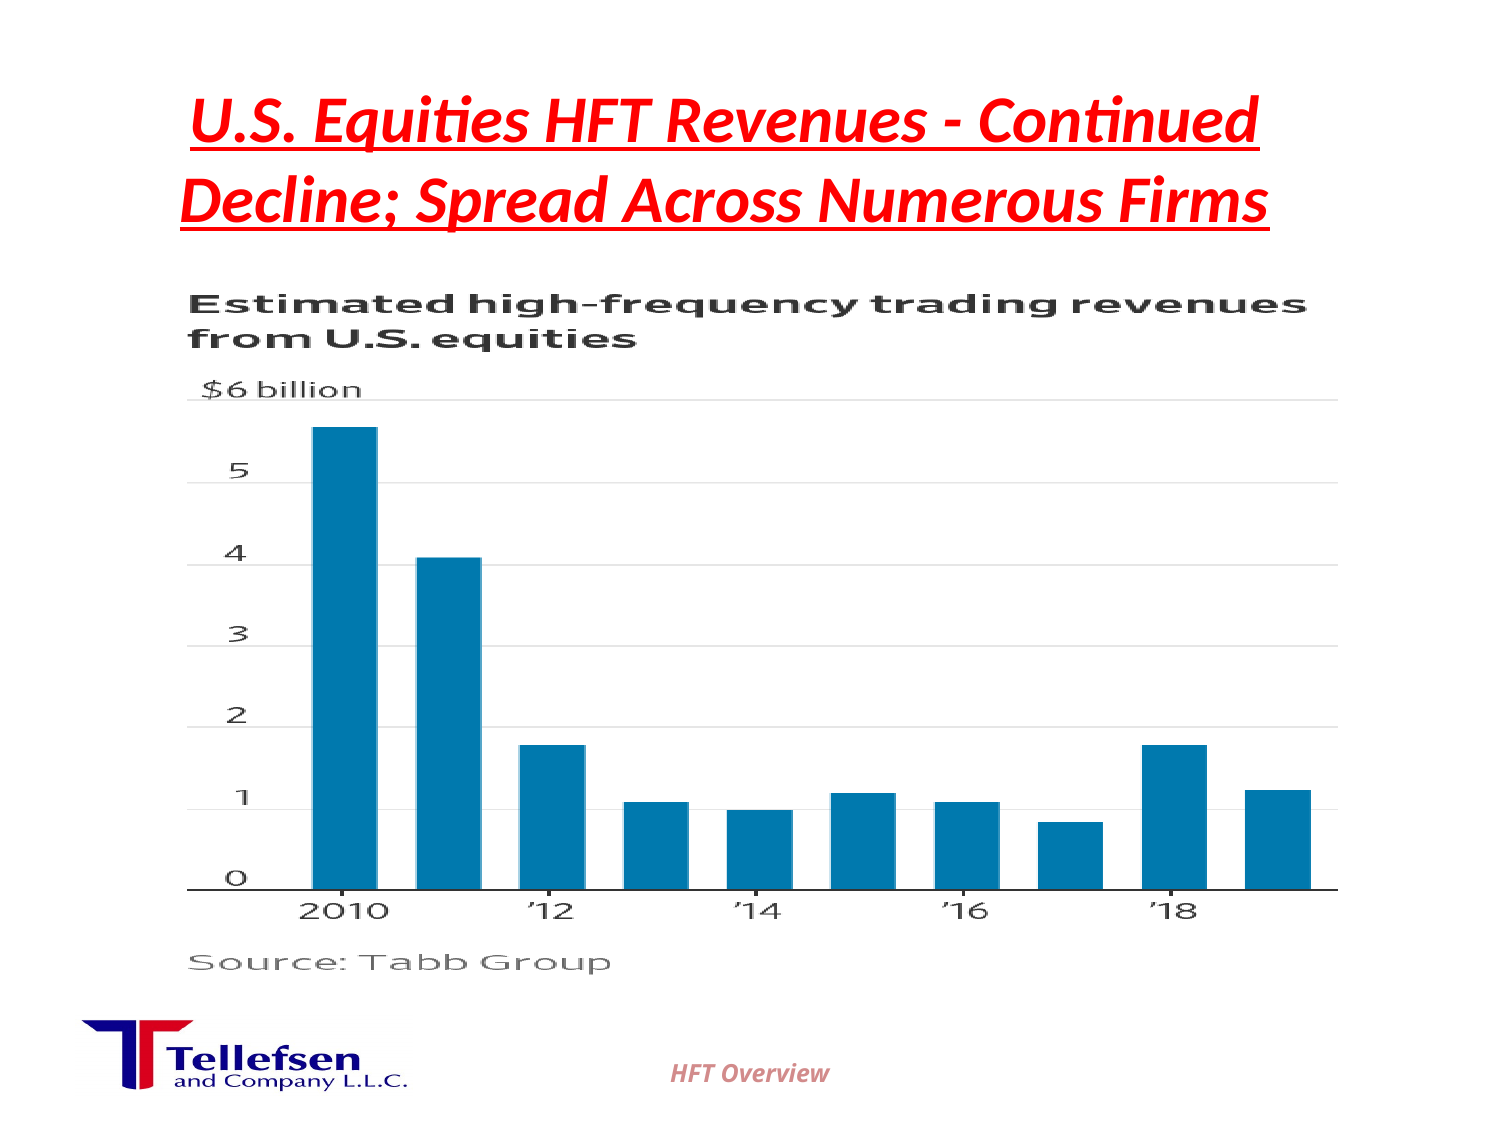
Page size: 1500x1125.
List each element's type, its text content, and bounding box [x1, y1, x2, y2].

footer HFT Overview [512, 1042, 988, 1103]
picture [75, 1012, 413, 1096]
picture [187, 287, 1338, 976]
title U.S. Equities HFT Revenues - Continued Decline; Spread Across Numerous Firms [99, 71, 1350, 242]
